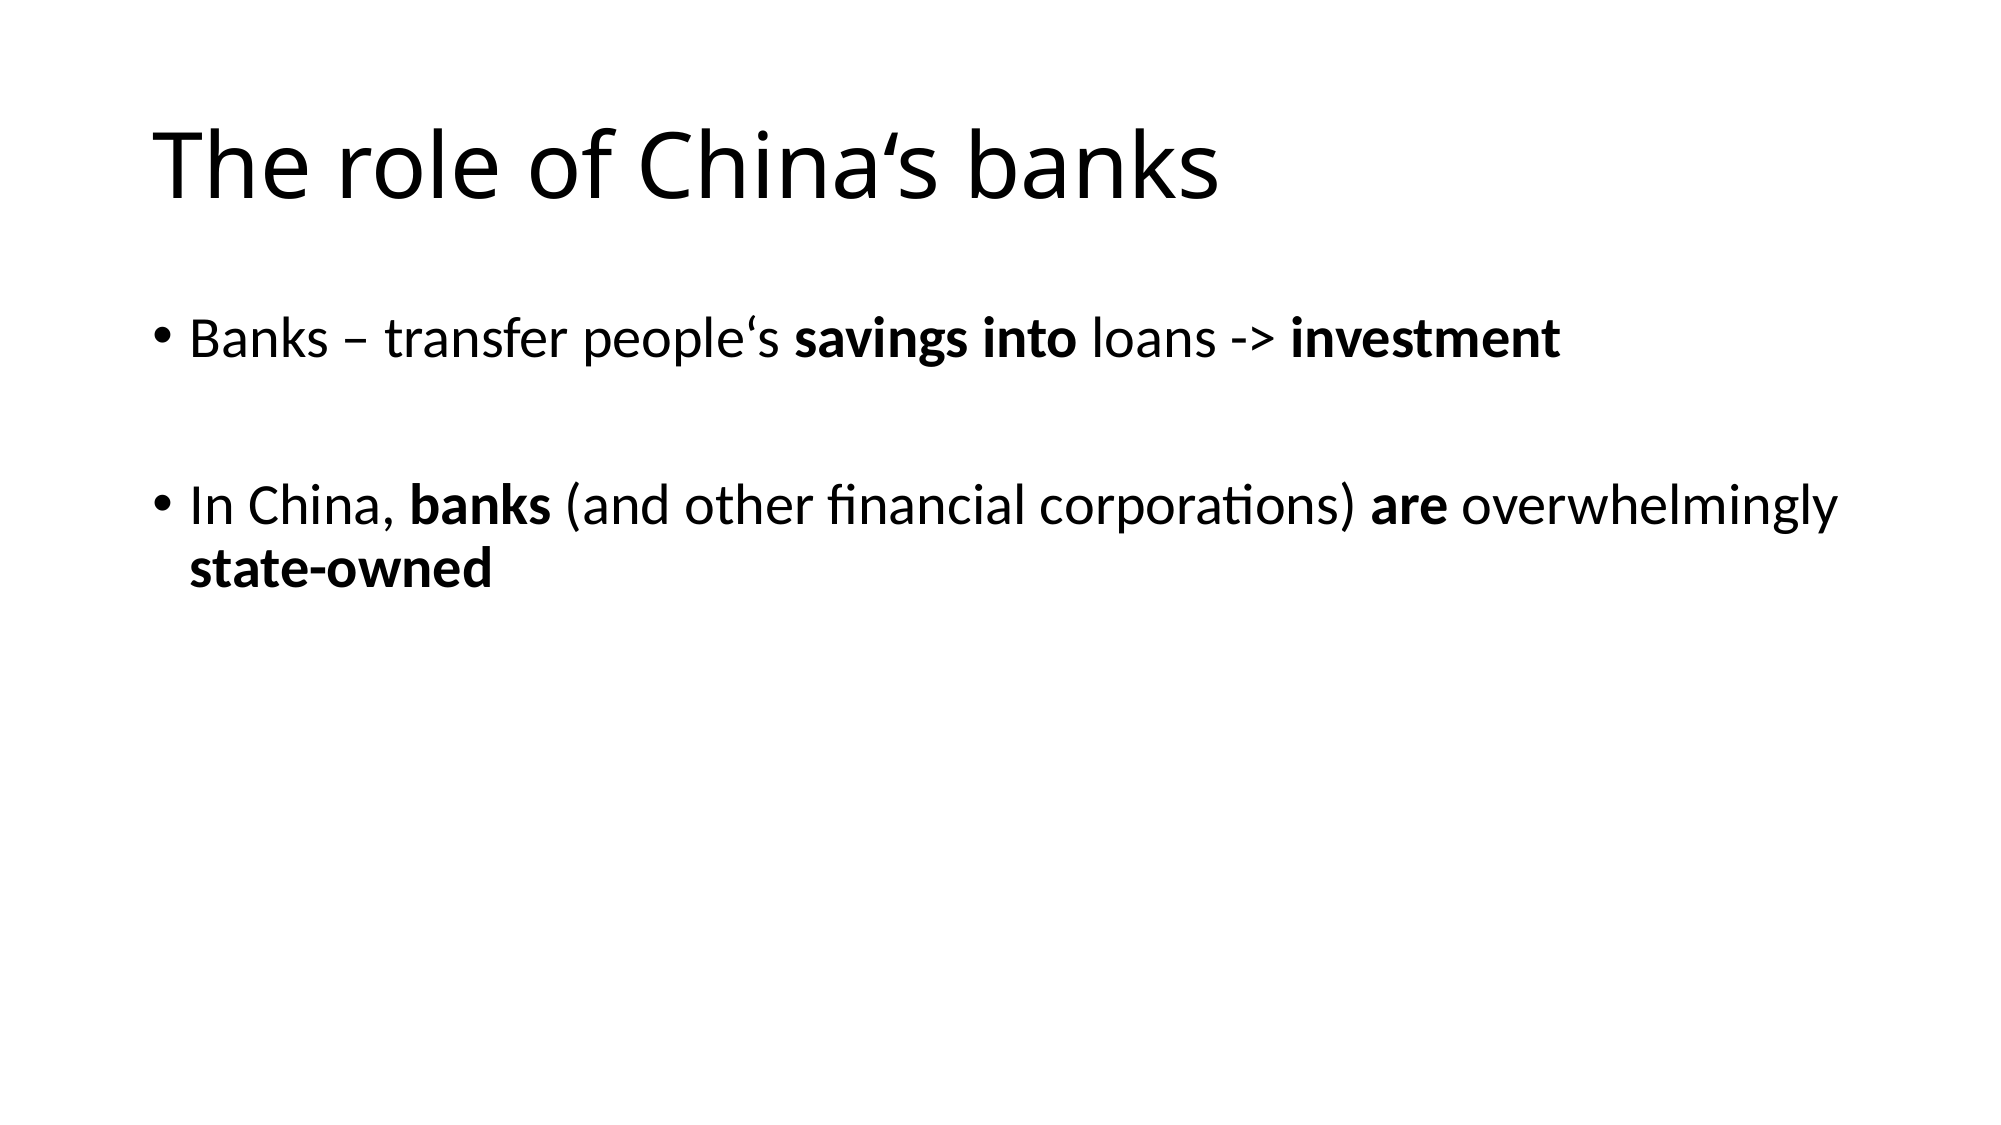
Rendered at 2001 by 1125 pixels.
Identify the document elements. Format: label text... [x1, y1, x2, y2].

list Banks – transfer people‘s savings into loans -> investment In China, banks (and other financial corporations) are overwhelmingly state-owned [137, 299, 1863, 1014]
title The role of China‘s banks [137, 59, 1863, 278]
